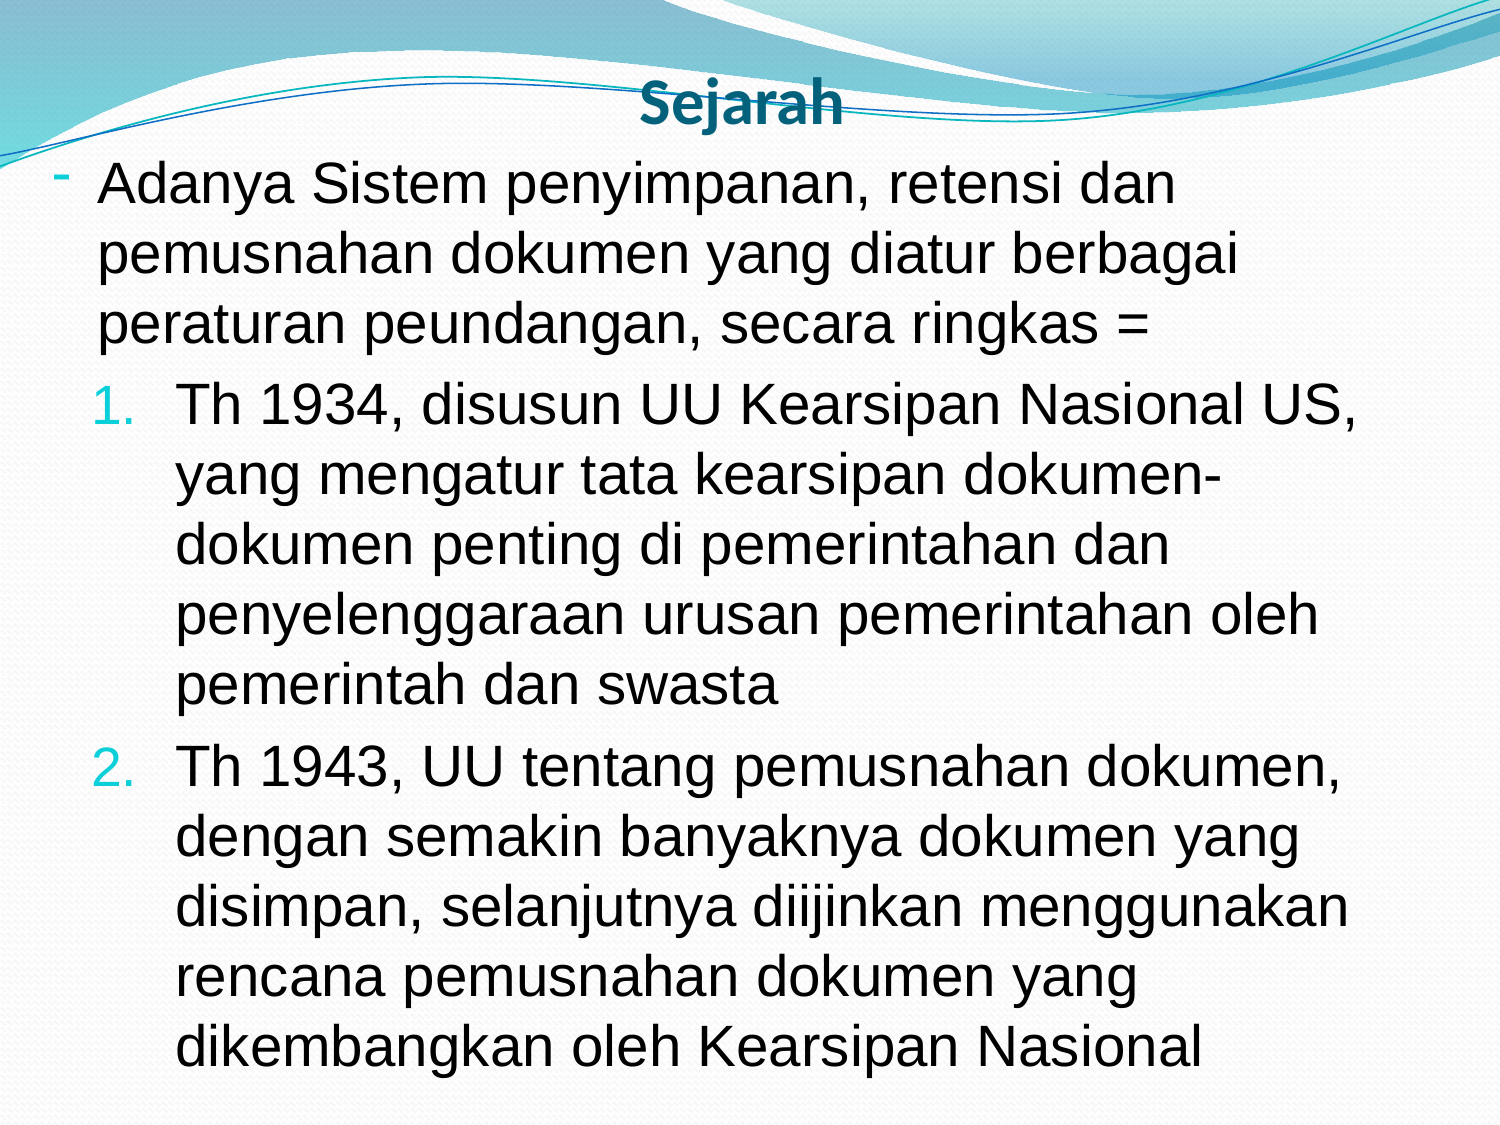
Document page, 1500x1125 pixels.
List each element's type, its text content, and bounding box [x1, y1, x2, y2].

list Adanya Sistem penyimpanan, retensi dan pemusnahan dokumen yang diatur berbagai peraturan peundangan, secara ringkas = Th 1934, disusun UU Kearsipan Nasional US, yang mengatur tata kearsipan dokumen-dokumen penting di pemerintahan dan penyelenggaraan urusan pemerintahan oleh pemerintah dan swasta Th 1943, UU tentang pemusnahan dokumen, dengan semakin banyaknya dokumen yang disimpan, selanjutnya diijinkan menggunakan rencana pemusnahan dokumen yang dikembangkan oleh Kearsipan Nasional [37, 137, 1463, 1100]
title Sejarah [75, 50, 1425, 137]
